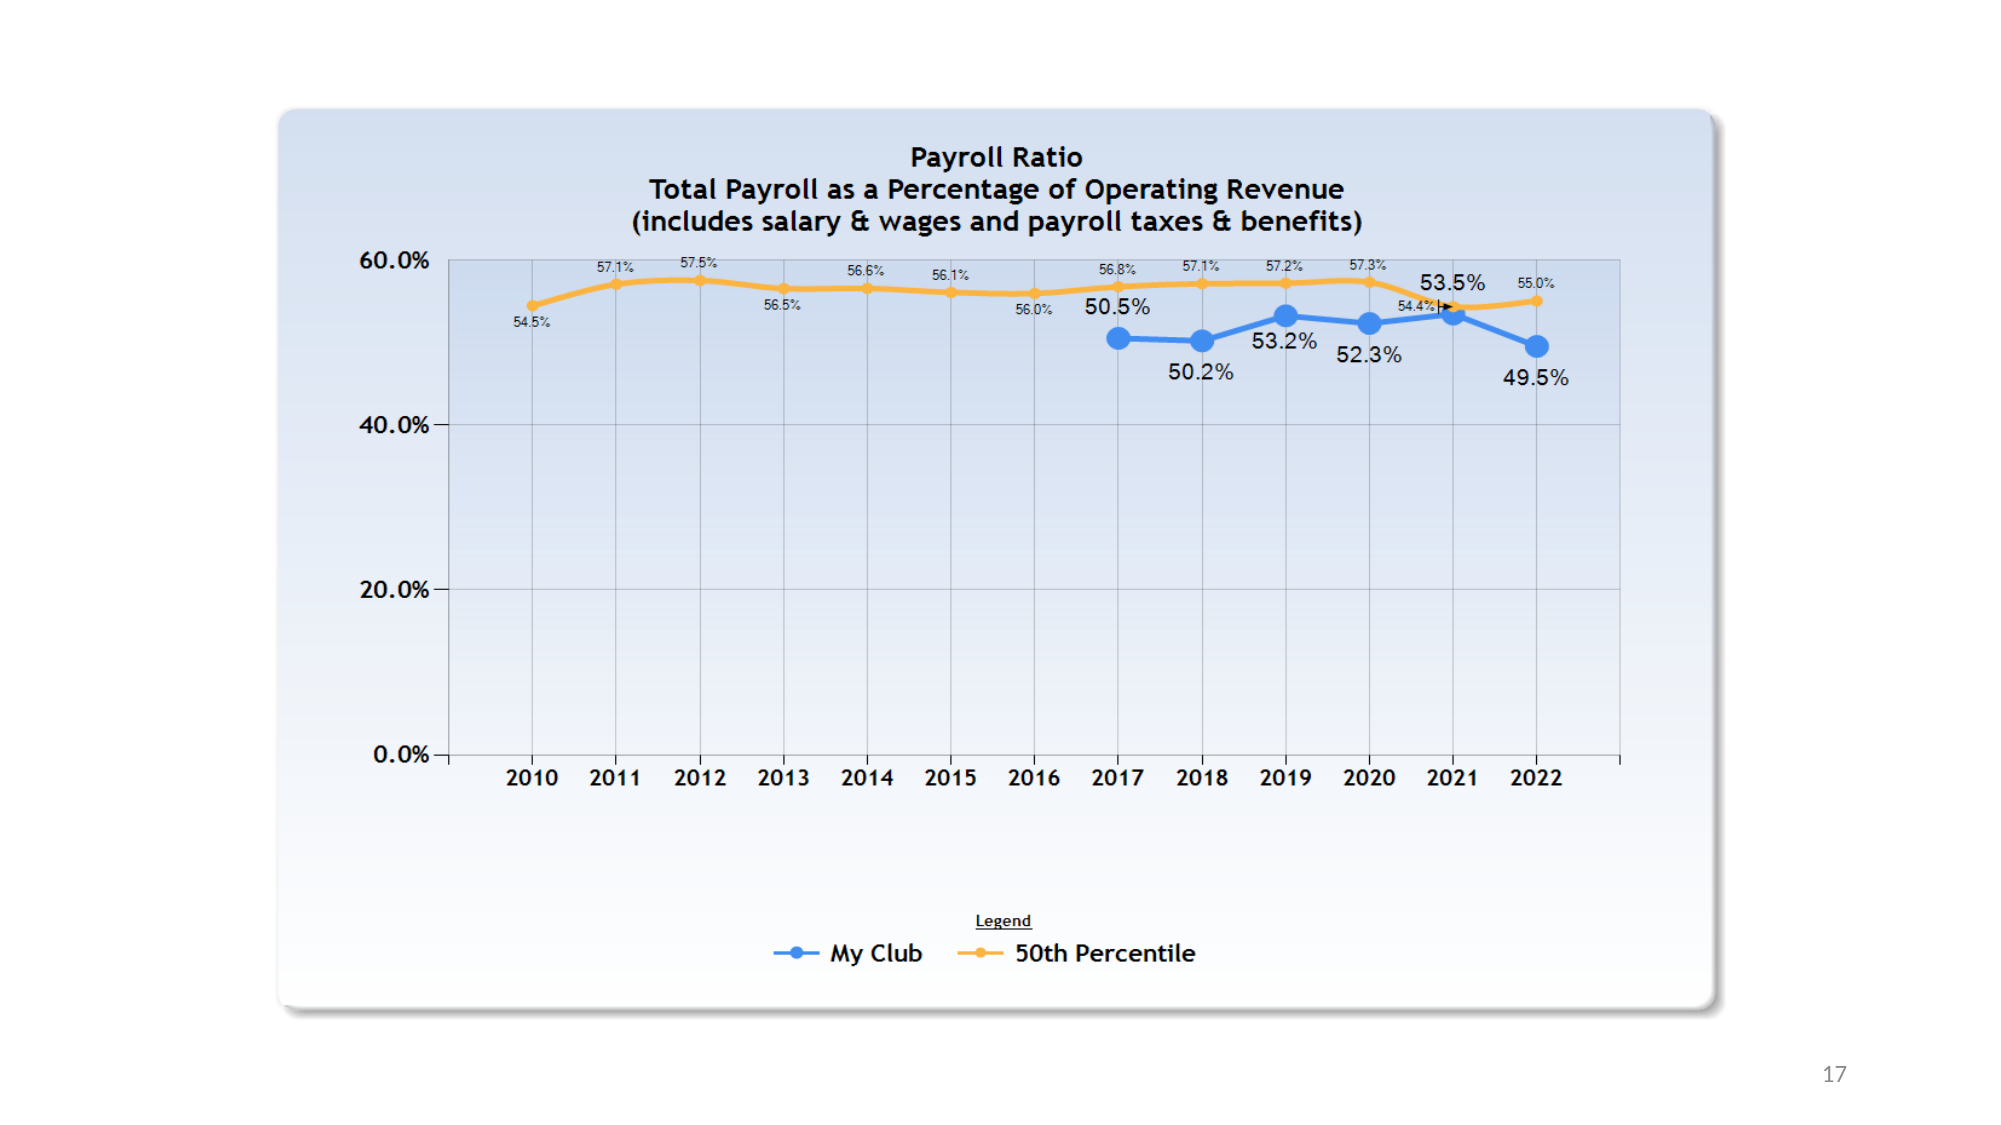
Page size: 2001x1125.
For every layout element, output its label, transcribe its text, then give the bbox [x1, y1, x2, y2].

picture [274, 105, 1726, 1020]
slide_number 17 [1412, 1042, 1863, 1103]
